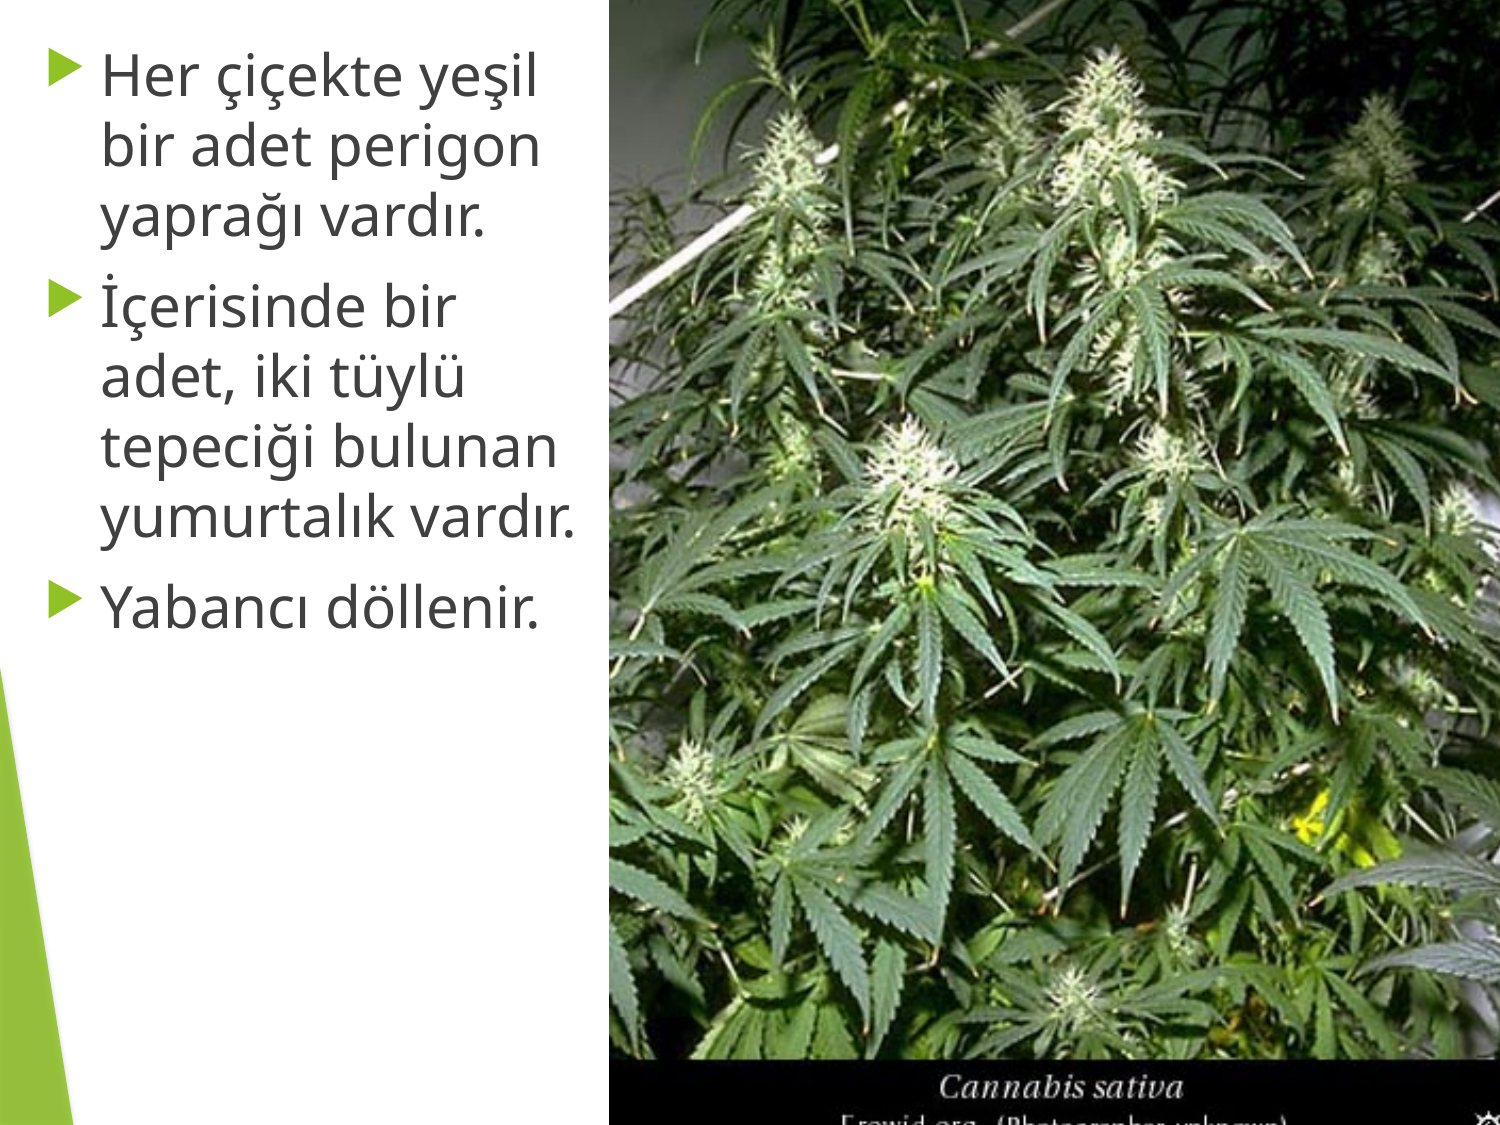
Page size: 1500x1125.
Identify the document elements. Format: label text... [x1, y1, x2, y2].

list Her çiçekte yeşil bir adet perigon yaprağı vardır. İçerisinde bir adet, iki tüylü tepeciği bulunan yumurtalık vardır. Yabancı döllenir. [29, 31, 603, 1094]
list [608, 0, 1500, 1125]
